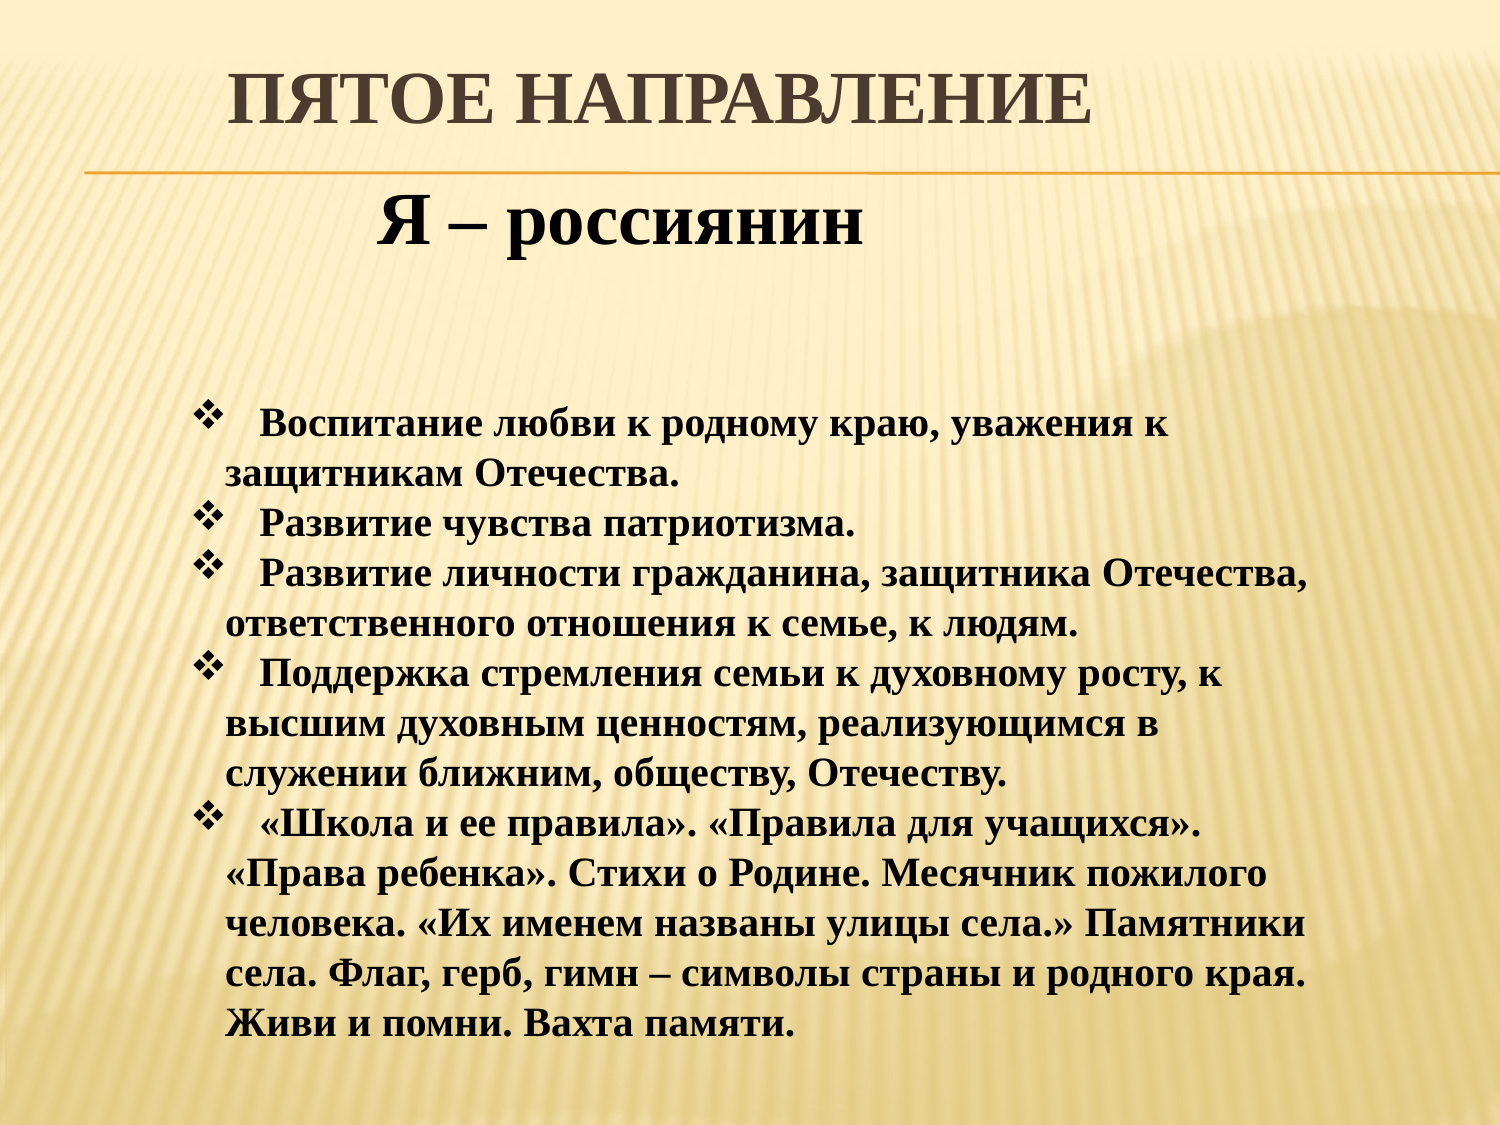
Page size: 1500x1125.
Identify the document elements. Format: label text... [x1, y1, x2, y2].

text_box Я – россиянин [362, 162, 1200, 268]
text_box Воспитание любви к родному краю, уважения к защитникам Отечества. Развитие чувства патриотизма. Развитие личности гражданина, защитника Отечества, ответственного отношения к семье, к людям. Поддержка стремления семьи к духовному росту, к высшим духовным ценностям, реализующимся в служении ближним, обществу, Отечеству. «Школа и ее правила». «Правила для учащихся». «Права ребенка». Стихи о Родине. Месячник пожилого человека. «Их именем названы улицы села.» Памятники села. Флаг, герб, гимн – символы страны и родного края. Живи и помни. Вахта памяти. [174, 387, 1338, 1053]
title Пятое направление [212, 0, 1500, 188]
